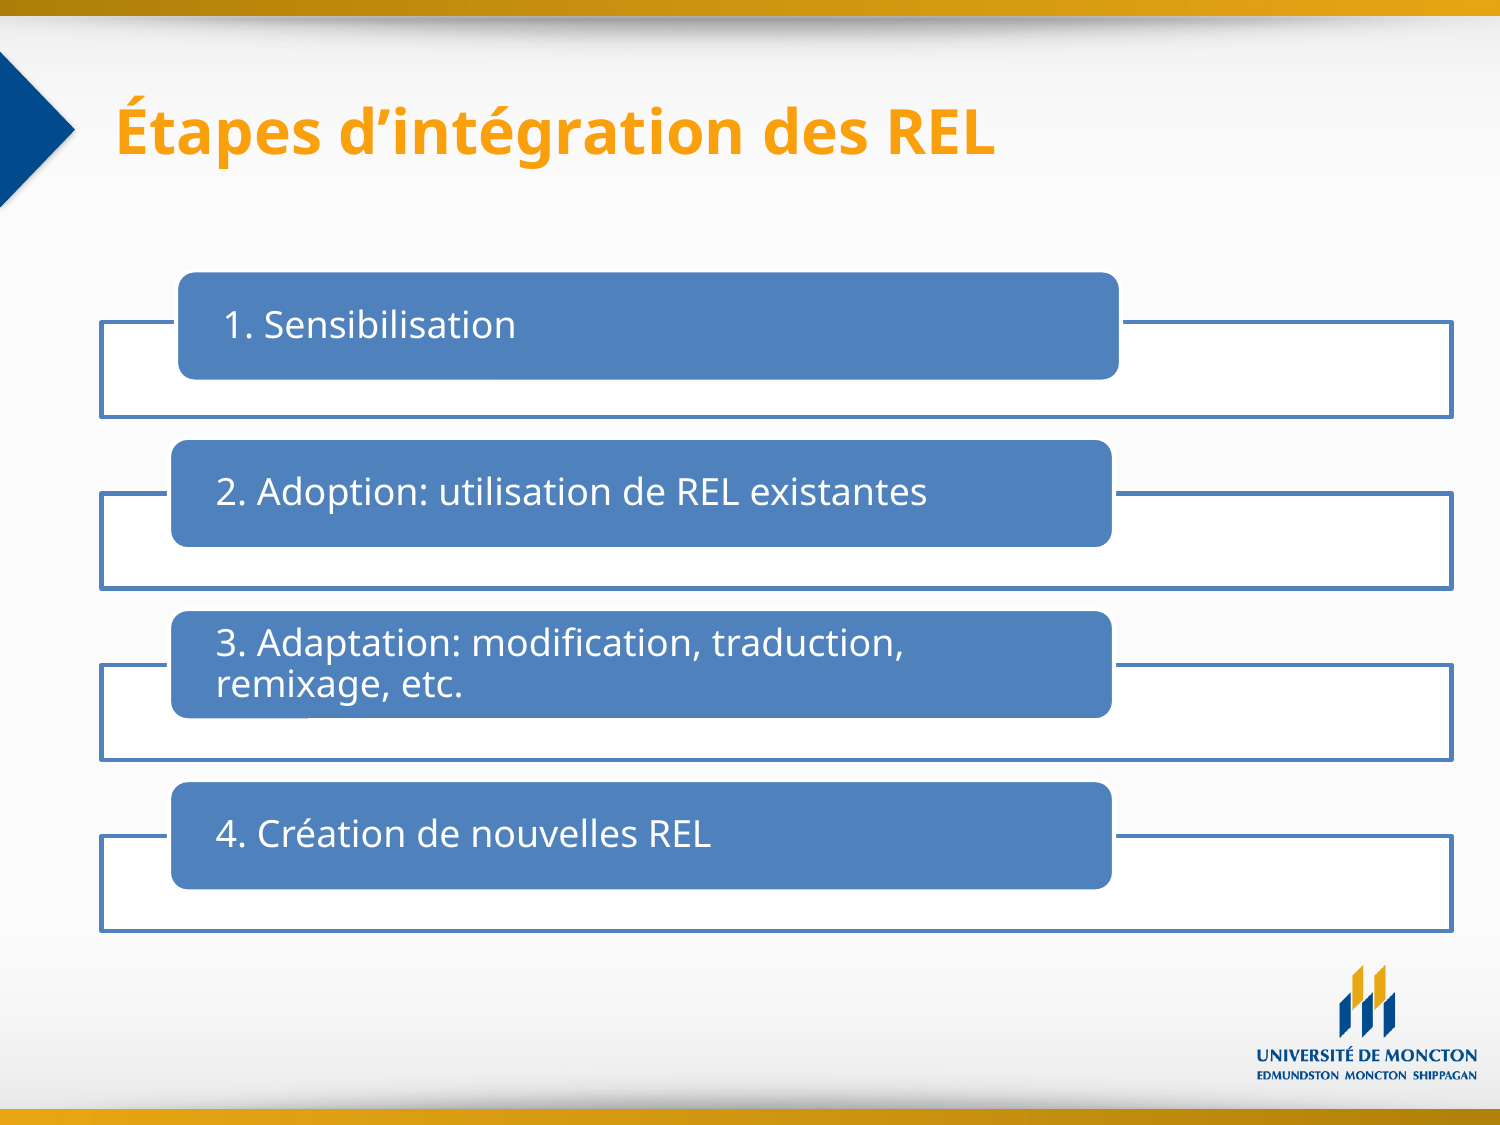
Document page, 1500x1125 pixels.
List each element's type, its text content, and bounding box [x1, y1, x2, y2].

title Étapes d’intégration des REL [99, 28, 1450, 230]
picture [0, 0, 1500, 1125]
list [101, 253, 1452, 945]
